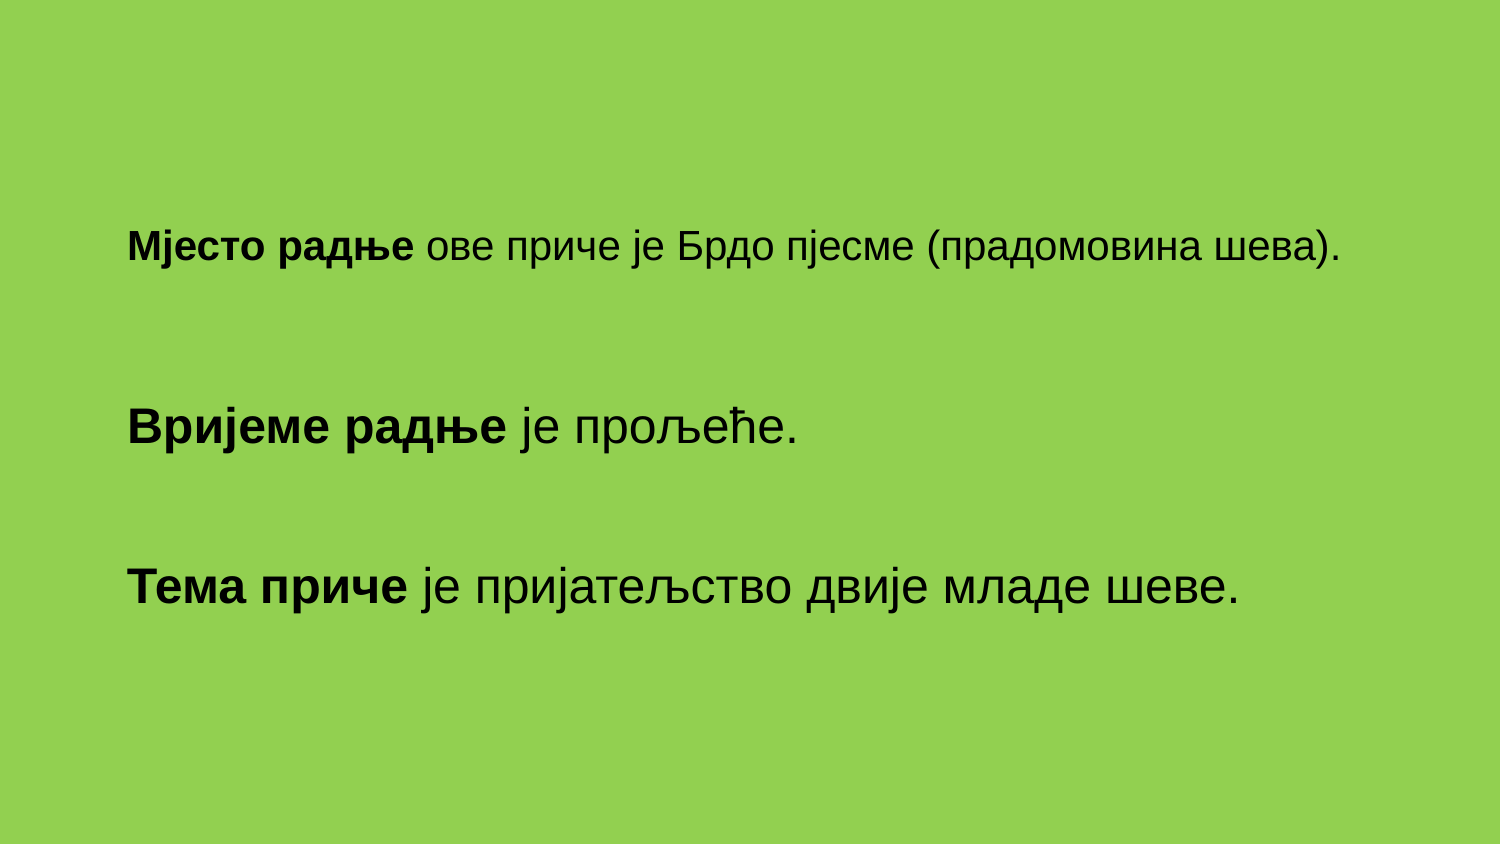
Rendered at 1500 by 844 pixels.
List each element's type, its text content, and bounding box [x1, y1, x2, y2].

subtitle Вријеме радње је прољеће. [112, 386, 1275, 475]
text_box Тема приче је пријатељство двије младе шеве. [112, 545, 1388, 621]
title Мјесто радње ове приче је Брдо пјесме (прадомовина шева). [112, 138, 1388, 298]
